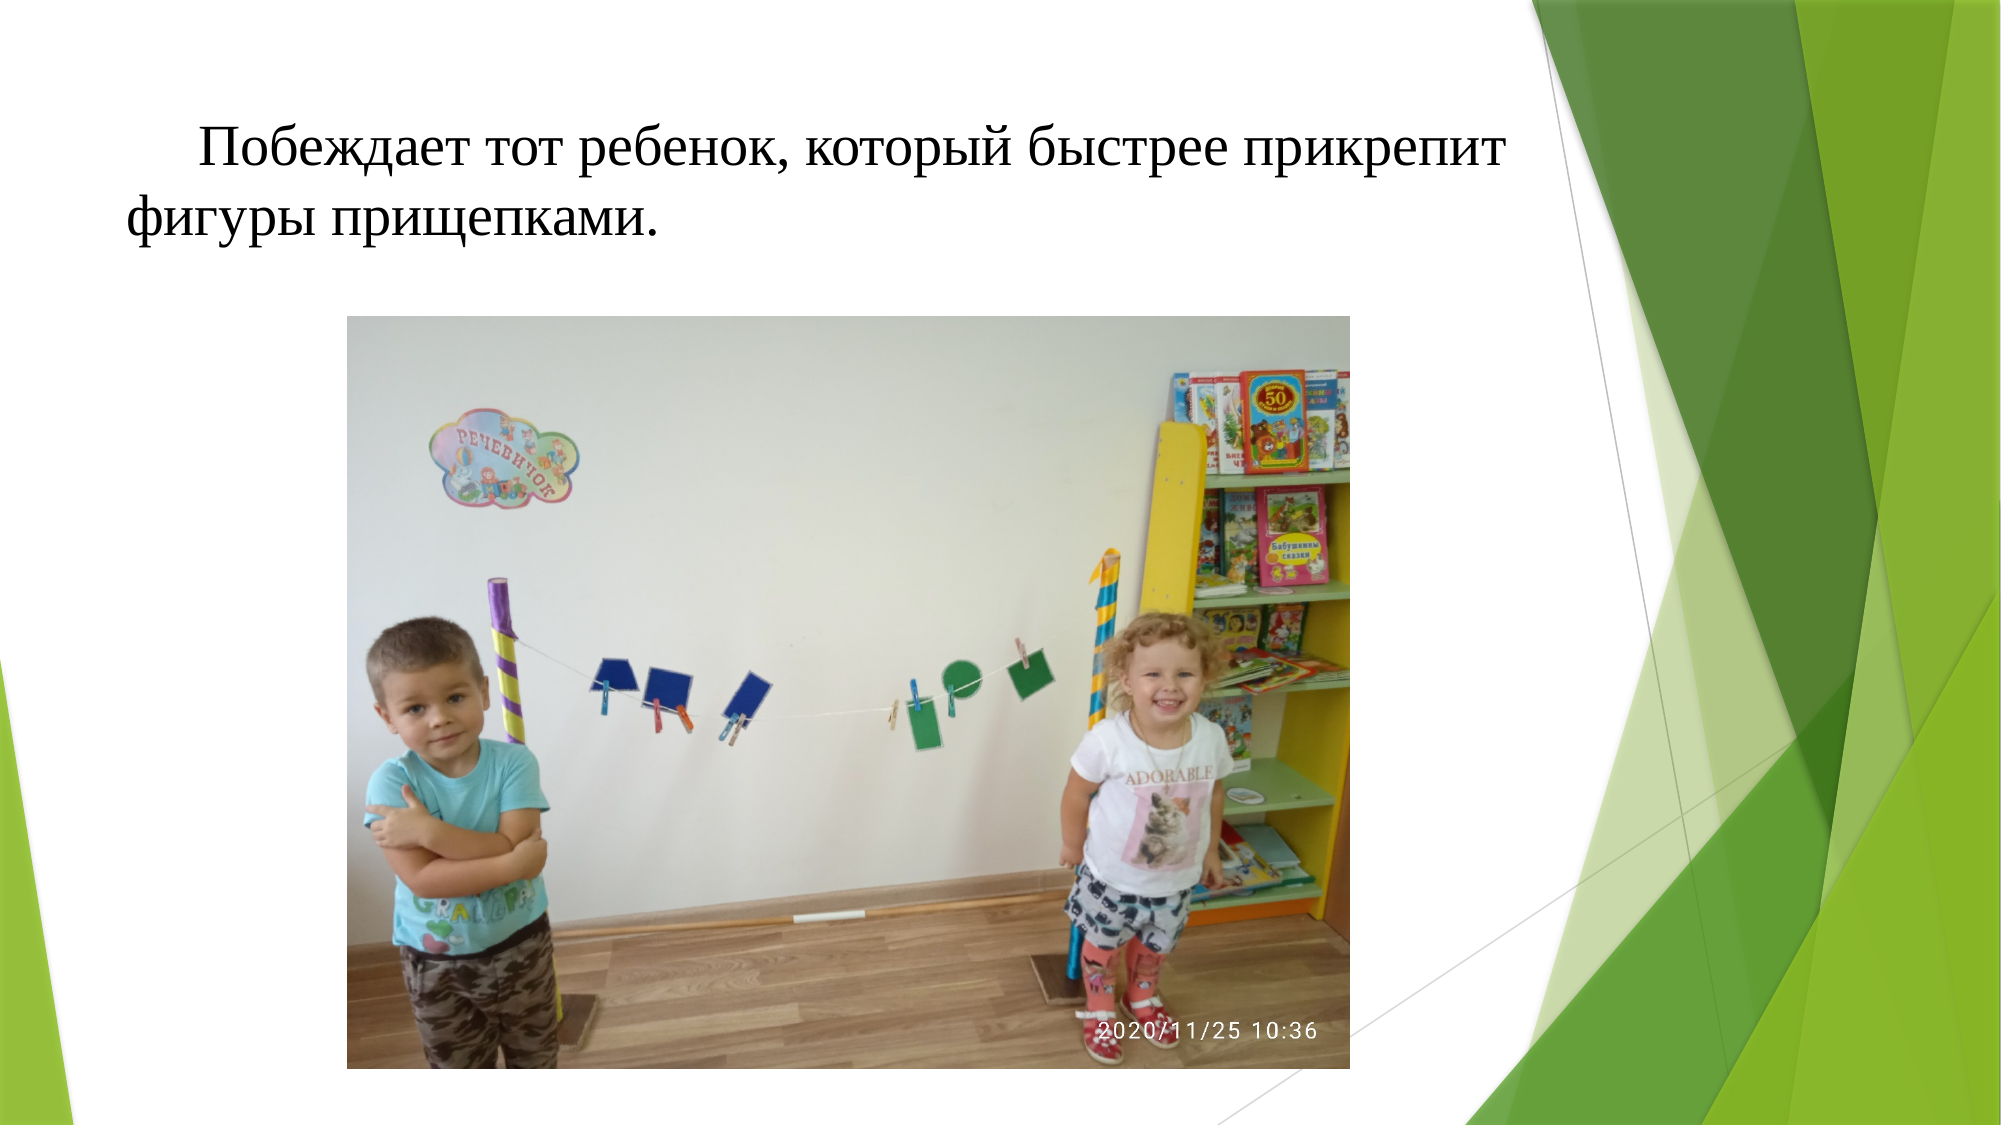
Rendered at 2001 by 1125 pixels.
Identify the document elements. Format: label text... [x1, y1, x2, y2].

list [346, 316, 1351, 1070]
title Побеждает тот ребенок, который быстрее прикрепит фигуры прищепками. [111, 99, 1706, 317]
